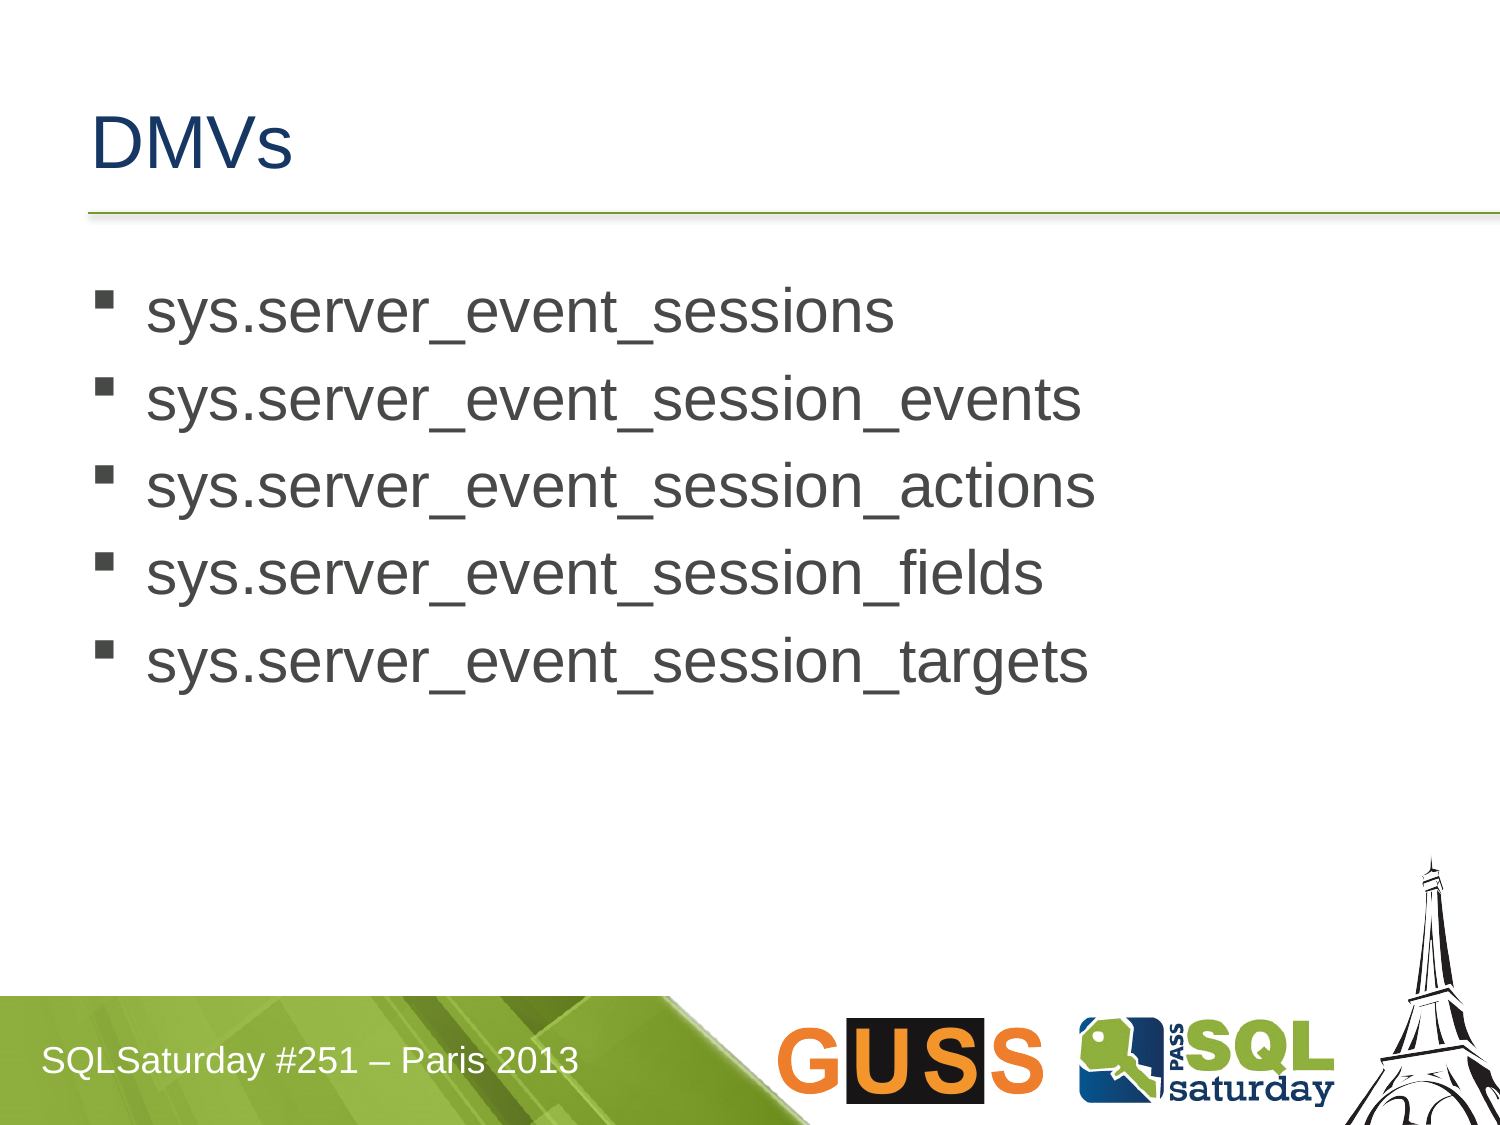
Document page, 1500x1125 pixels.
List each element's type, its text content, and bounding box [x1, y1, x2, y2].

title DMVs [75, 45, 1425, 233]
picture [0, 854, 1500, 1125]
list sys.server_event_sessions sys.server_event_session_events sys.server_event_session_actions sys.server_event_session_fields sys.server_event_session_targets [75, 262, 1425, 1005]
